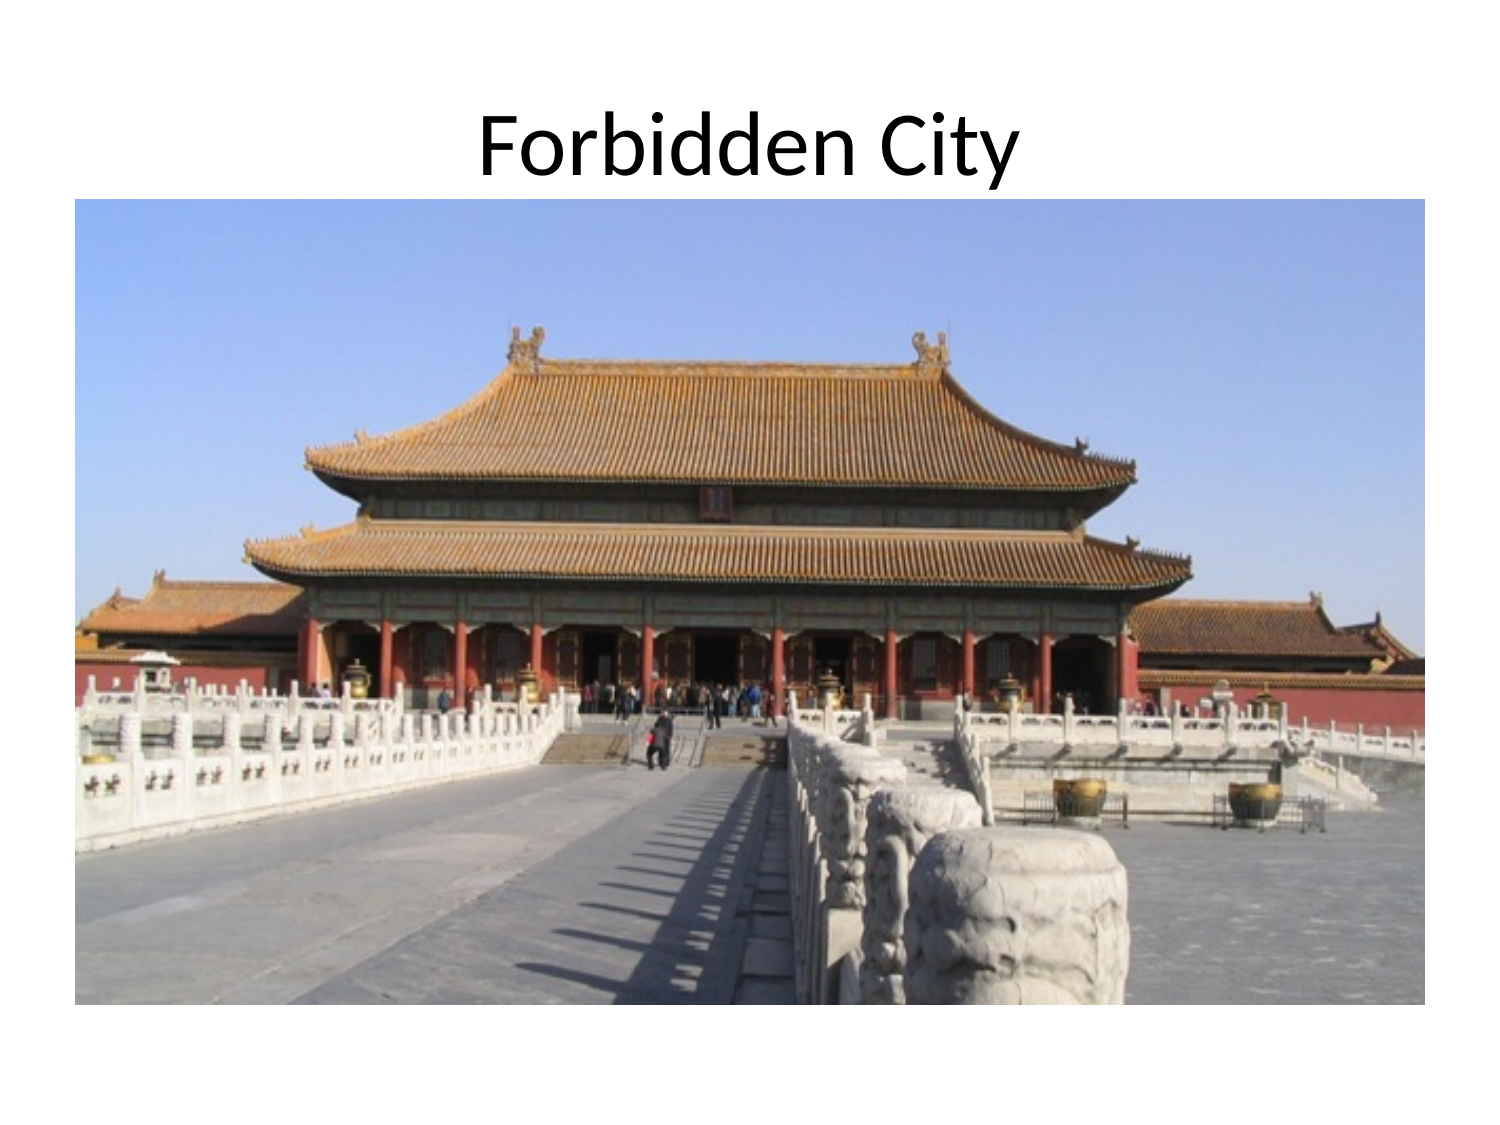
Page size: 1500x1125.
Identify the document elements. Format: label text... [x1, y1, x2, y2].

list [74, 199, 1426, 1006]
title Forbidden City [75, 45, 1425, 198]
